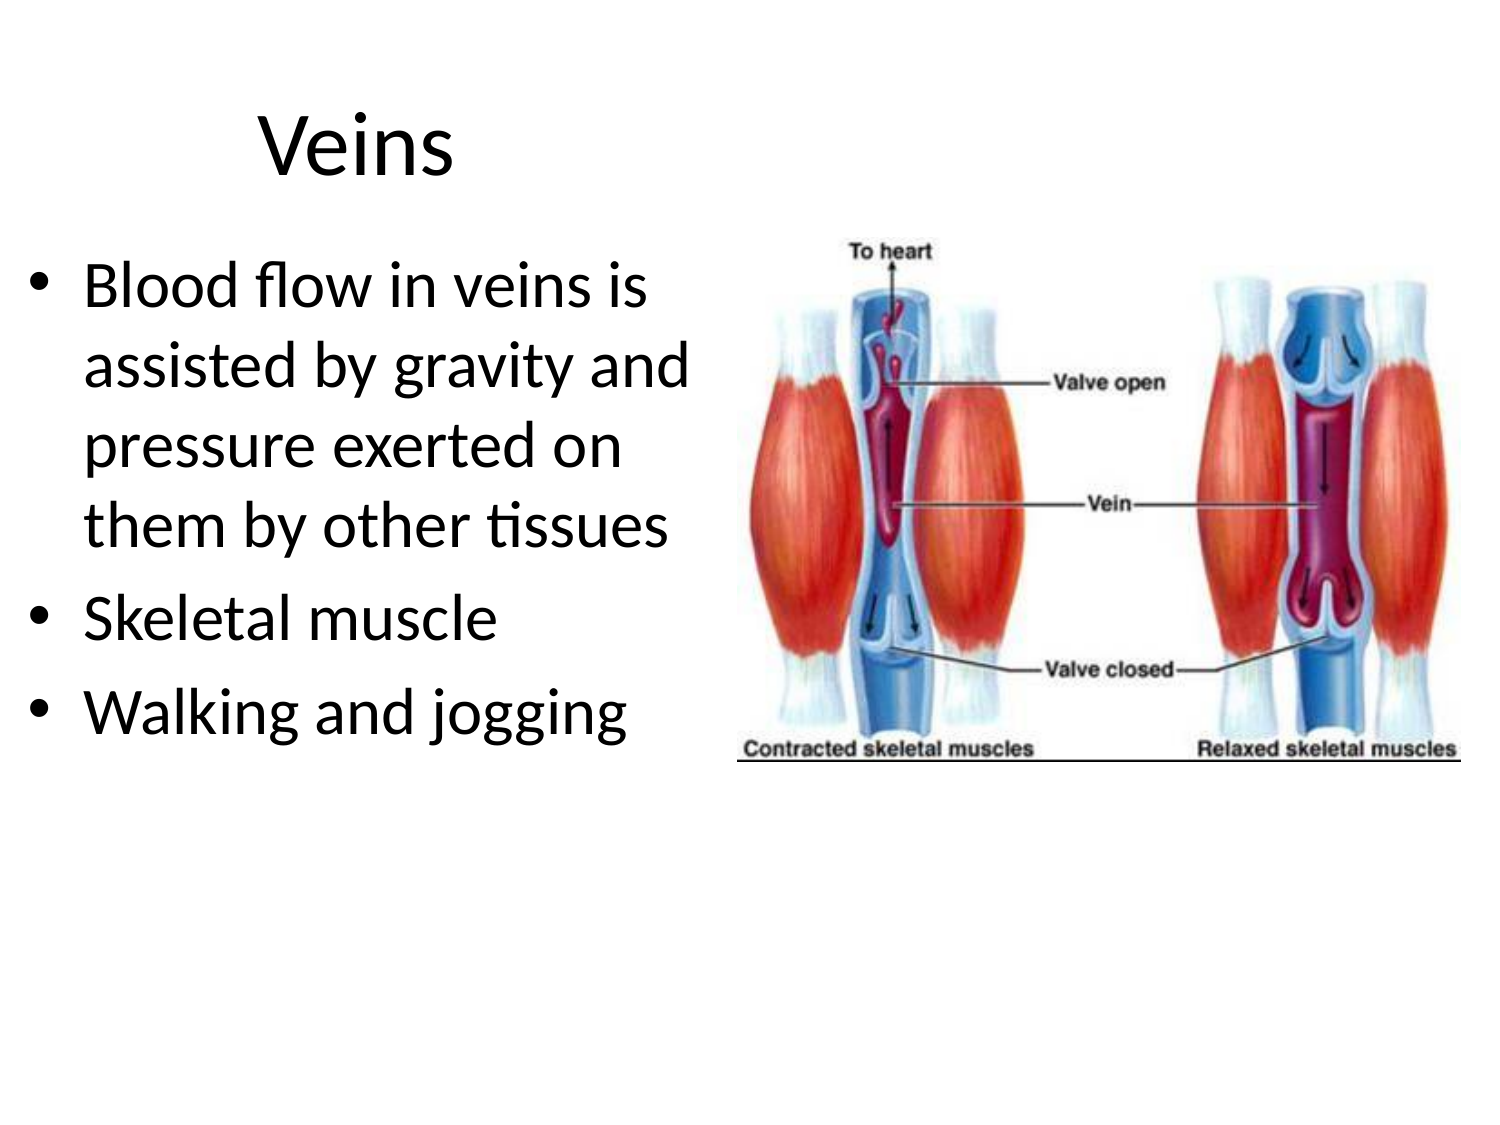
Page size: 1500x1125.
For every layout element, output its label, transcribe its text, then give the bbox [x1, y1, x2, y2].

title Veins [75, 45, 638, 232]
list Blood flow in veins is assisted by gravity and pressure exerted on them by other tissues Skeletal muscle Walking and jogging [12, 232, 738, 976]
picture [737, 237, 1462, 762]
